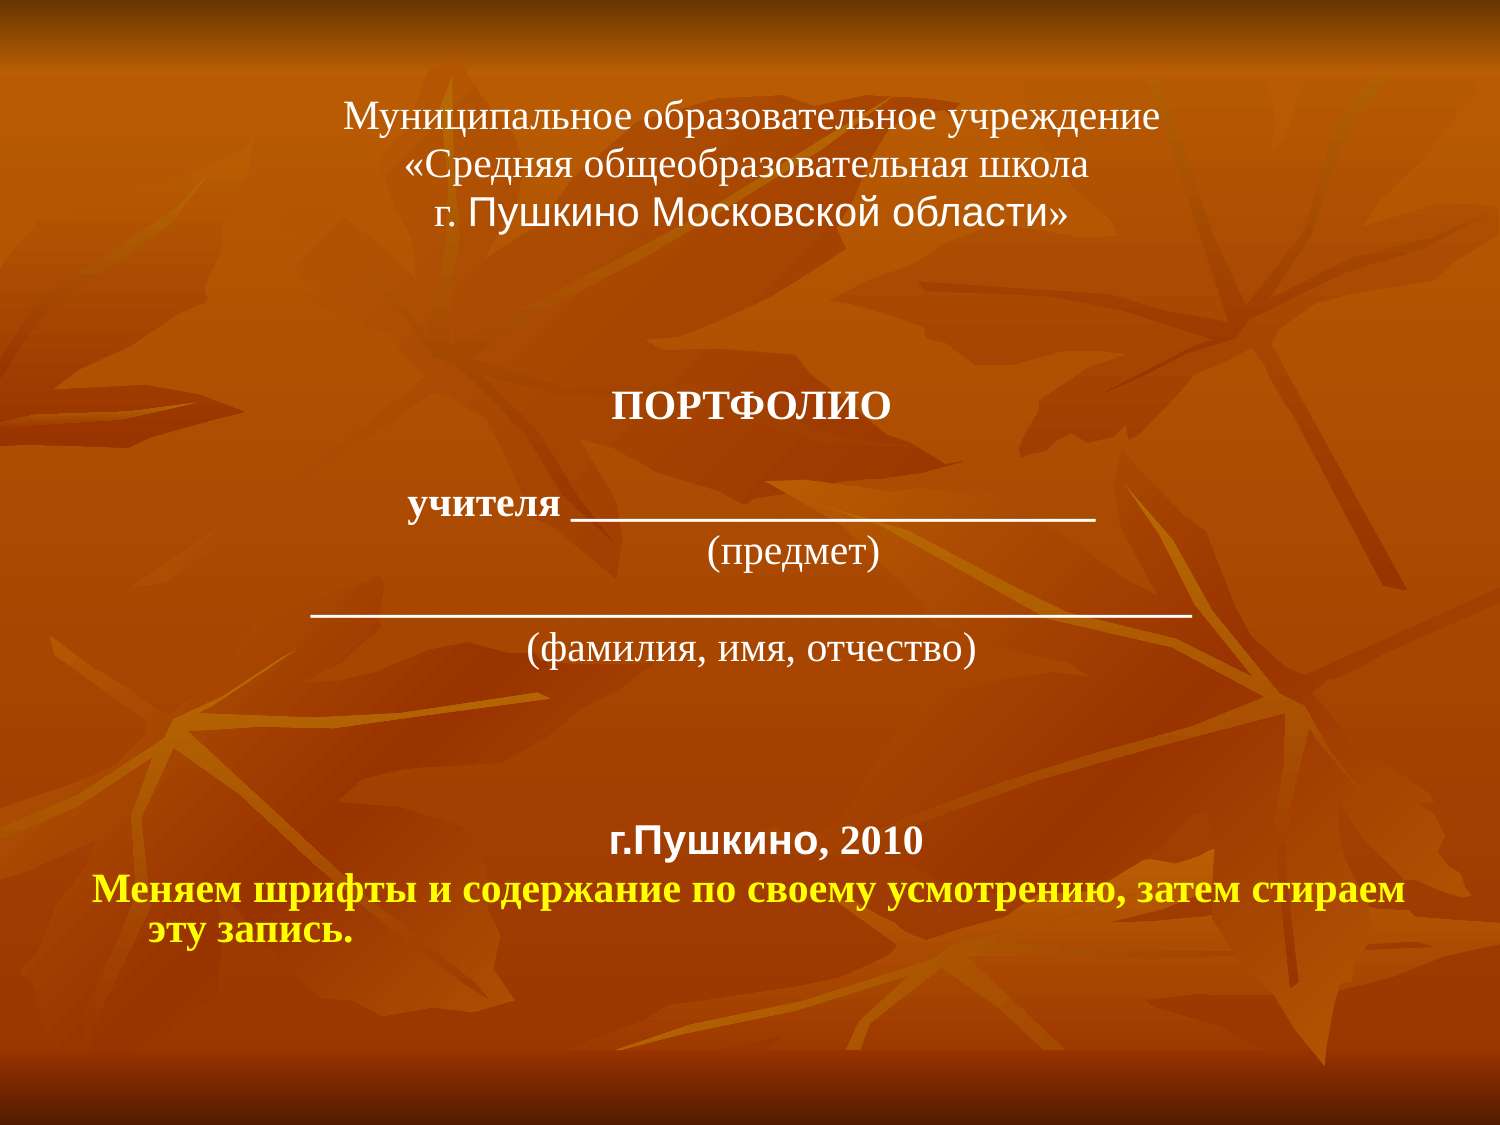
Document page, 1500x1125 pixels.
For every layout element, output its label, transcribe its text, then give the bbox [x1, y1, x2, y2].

list Муниципальное образовательное учреждение «Средняя общеобразовательная школа г. Пушкино Московской области» ПОРТФОЛИО учителя _________________________ (предмет) __________________________________________ (фамилия, имя, отчество) г.Пушкино, 2010 Меняем шрифты и содержание по своему усмотрению, затем стираем эту запись. [76, 89, 1428, 1079]
